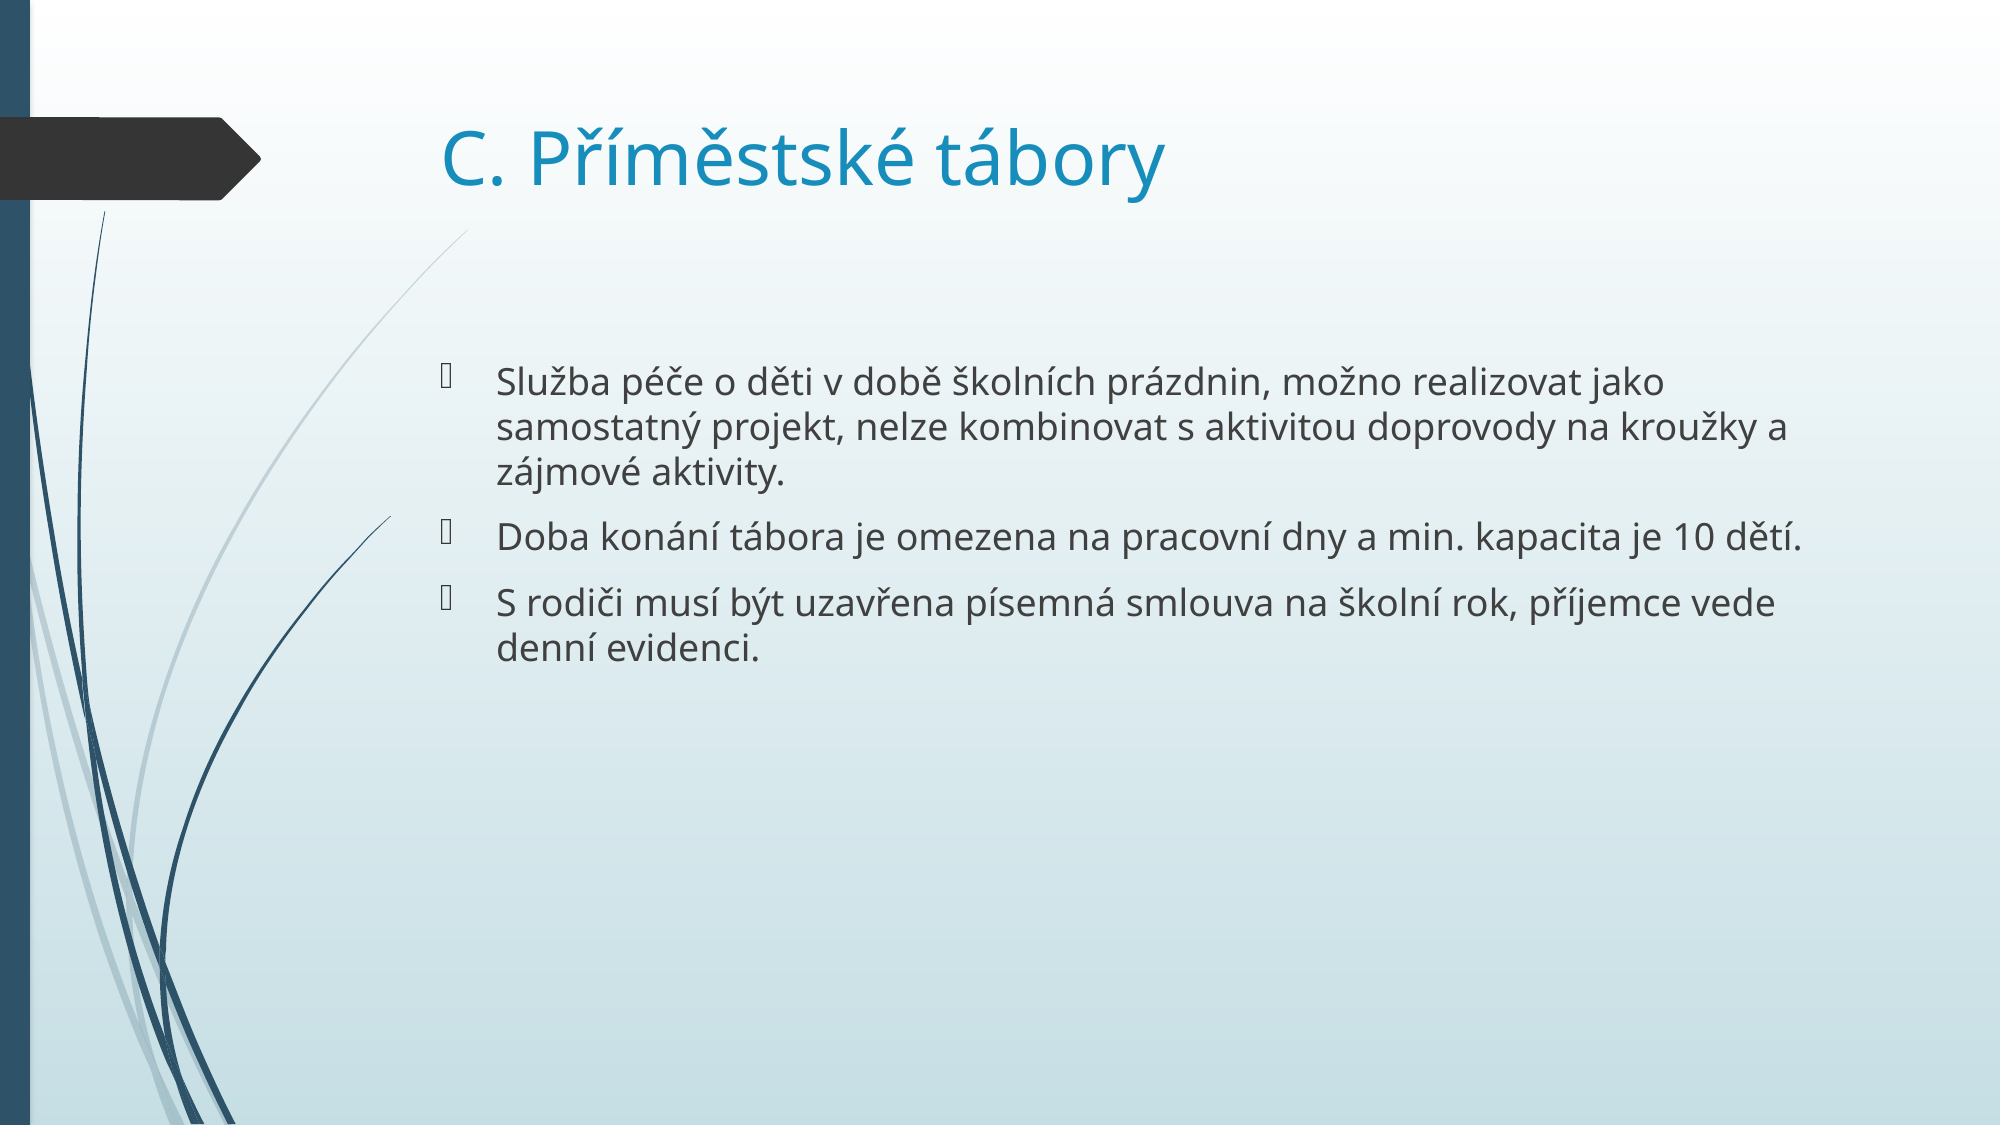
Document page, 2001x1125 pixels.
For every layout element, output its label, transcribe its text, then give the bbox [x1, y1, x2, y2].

title C. Příměstské tábory [425, 102, 1888, 313]
list Služba péče o děti v době školních prázdnin, možno realizovat jako samostatný projekt, nelze kombinovat s aktivitou doprovody na kroužky a zájmové aktivity. Doba konání tábora je omezena na pracovní dny a min. kapacita je 10 dětí. S rodiči musí být uzavřena písemná smlouva na školní rok, příjemce vede denní evidenci. [424, 350, 1888, 970]
